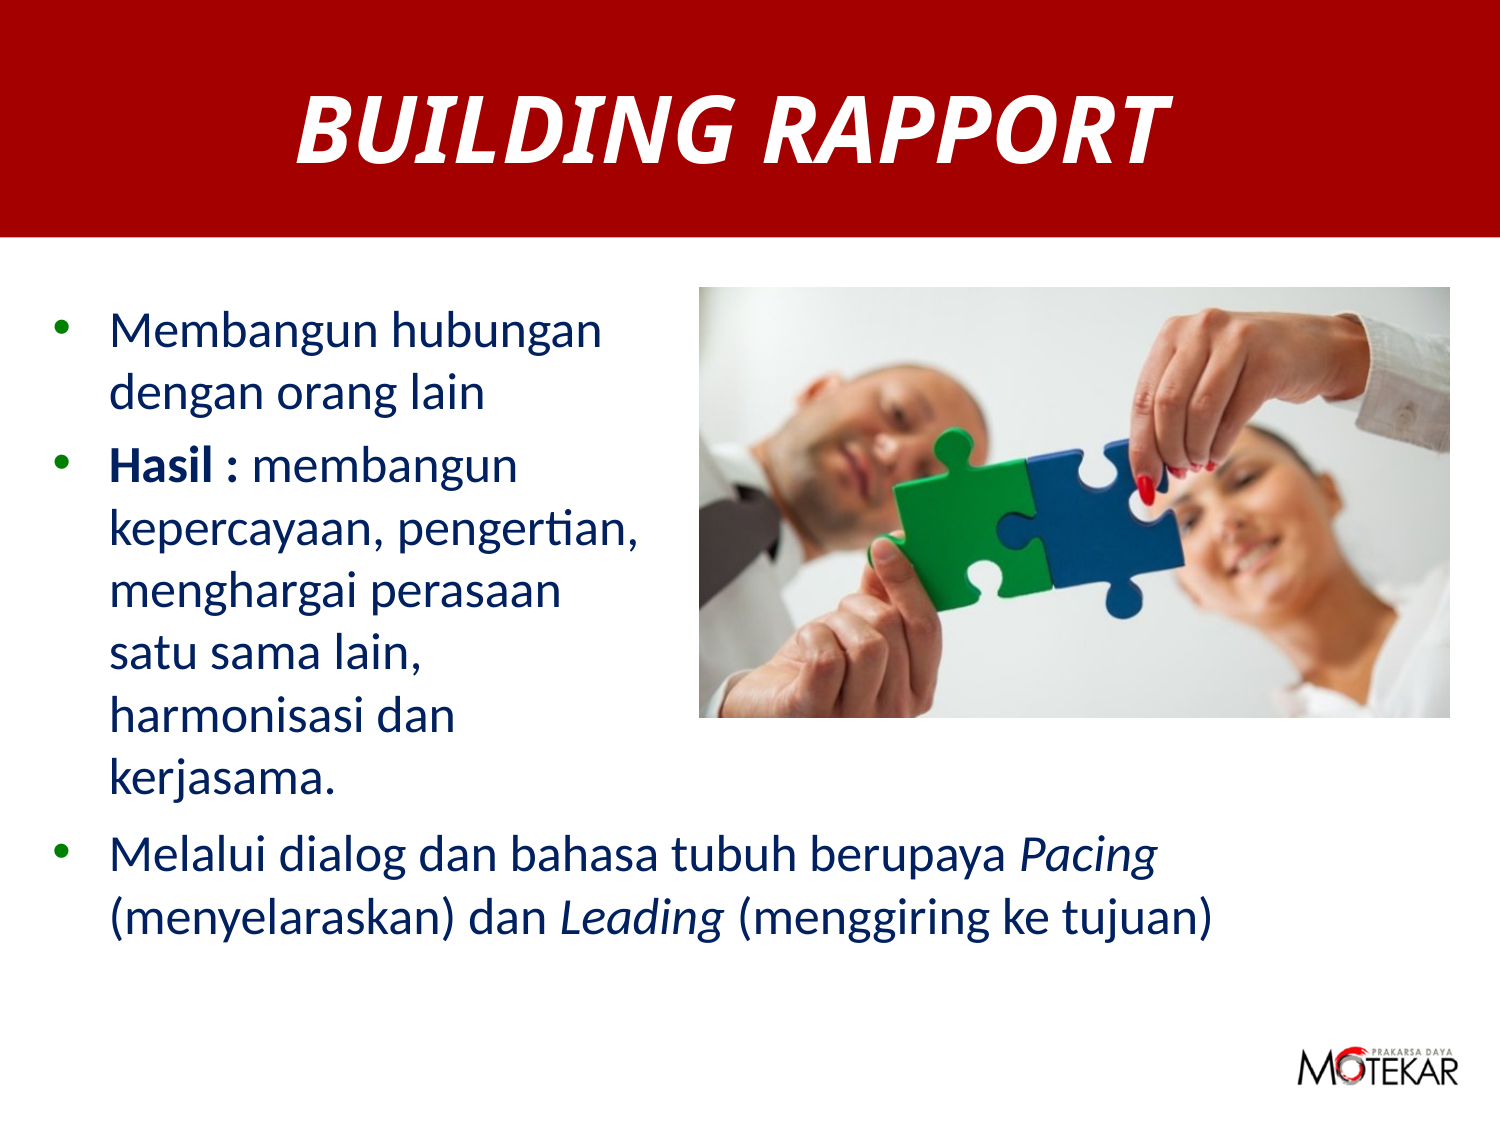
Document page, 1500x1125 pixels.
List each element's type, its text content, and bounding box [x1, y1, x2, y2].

text_box Melalui dialog dan bahasa tubuh berupaya Pacing (menyelaraskan) dan Leading (menggiring ke tujuan) [37, 812, 1438, 950]
picture [1287, 1028, 1468, 1104]
list Membangun hubungan dengan orang lain Hasil : membangun kepercayaan, pengertian, menghargai perasaan satu sama lain, harmonisasi dan kerjasama. [37, 287, 675, 812]
picture [699, 287, 1451, 718]
text_box BUILDING RAPPORT [62, 62, 1400, 163]
text_box [0, 0, 1500, 238]
